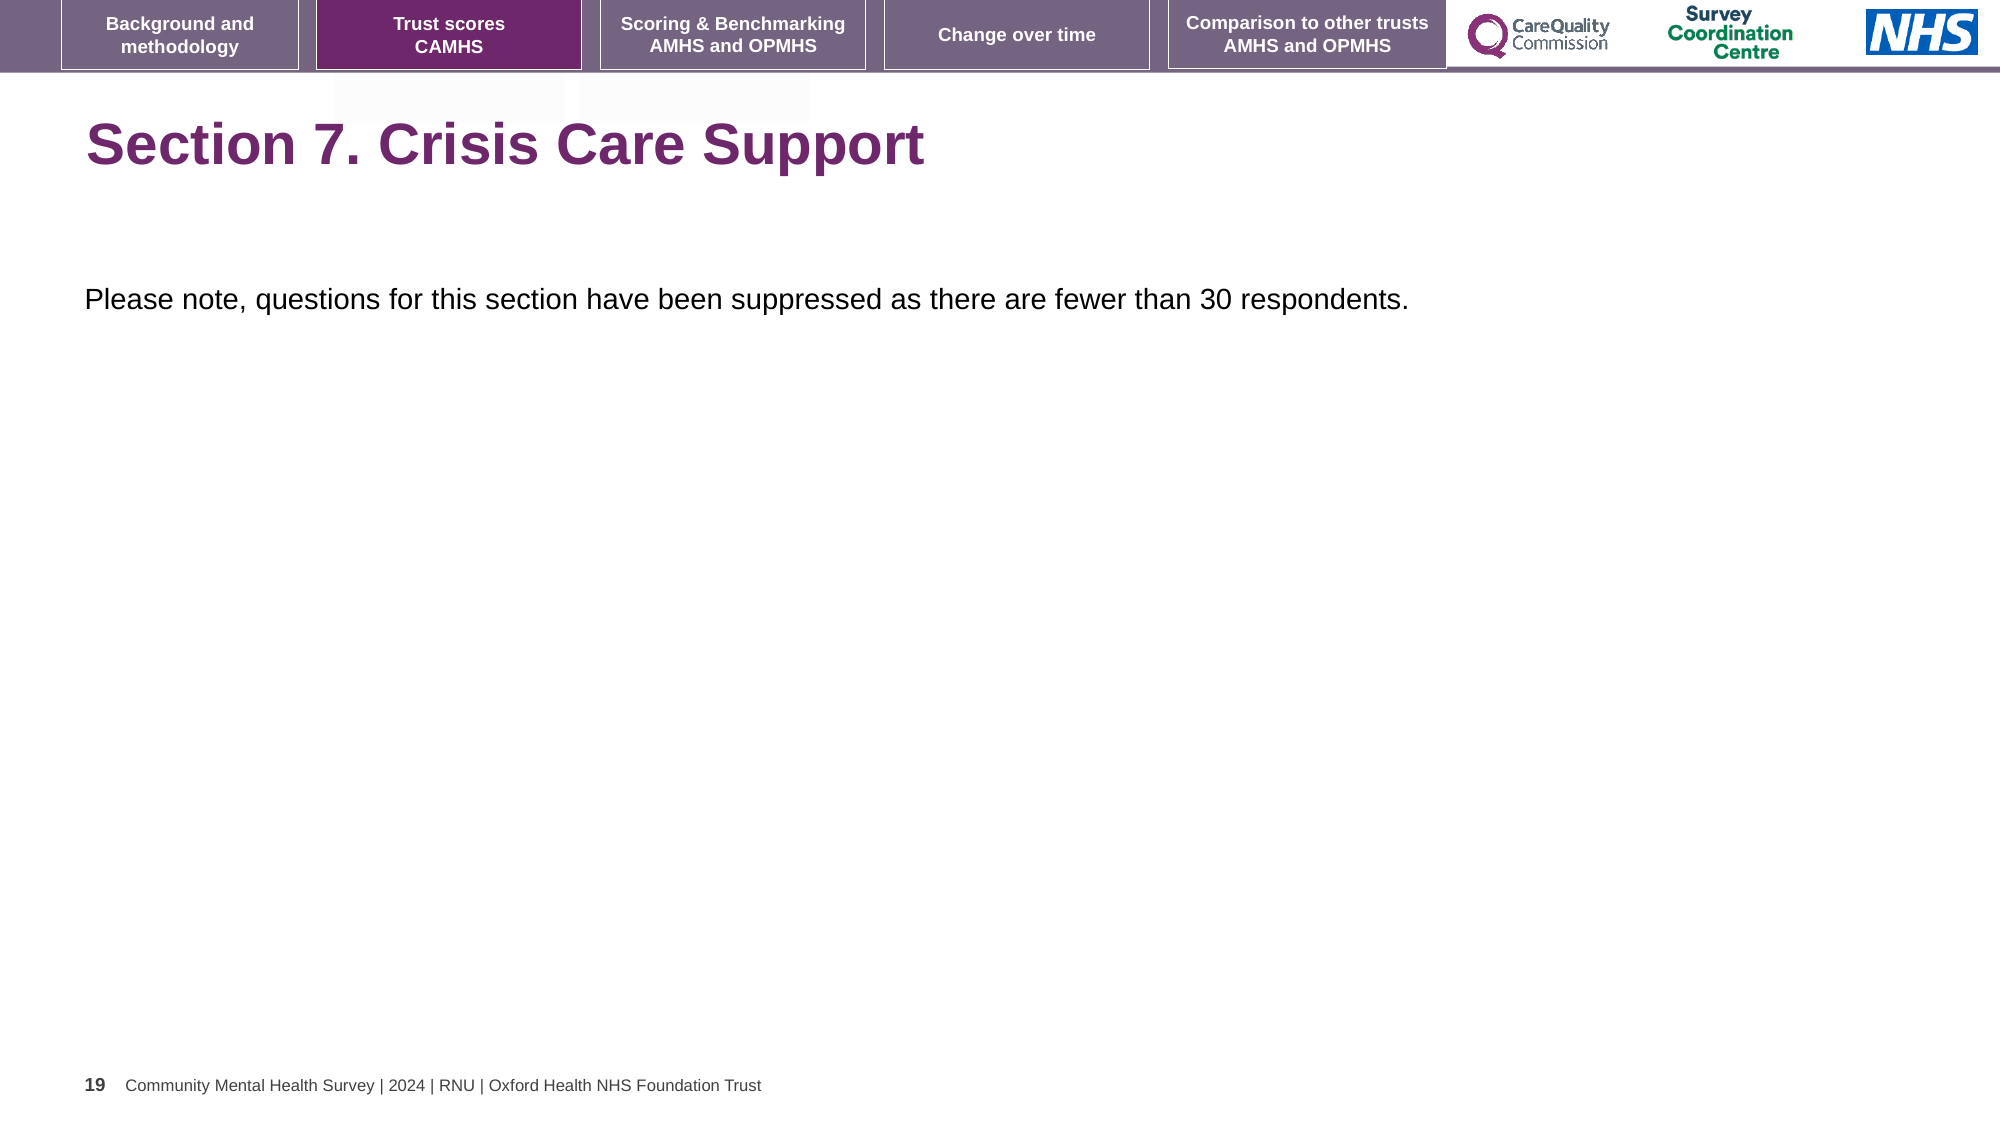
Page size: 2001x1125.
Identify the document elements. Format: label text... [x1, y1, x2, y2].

text_box 19 [84, 1065, 122, 1125]
text_box Section 7. Crisis Care Support [72, 99, 1502, 185]
text_box Please note, questions for this section have been suppressed as there are fewer than 30 respondents. [84, 208, 1933, 316]
picture [1866, 9, 1978, 55]
picture [1666, 3, 1794, 61]
picture [1467, 13, 1610, 59]
